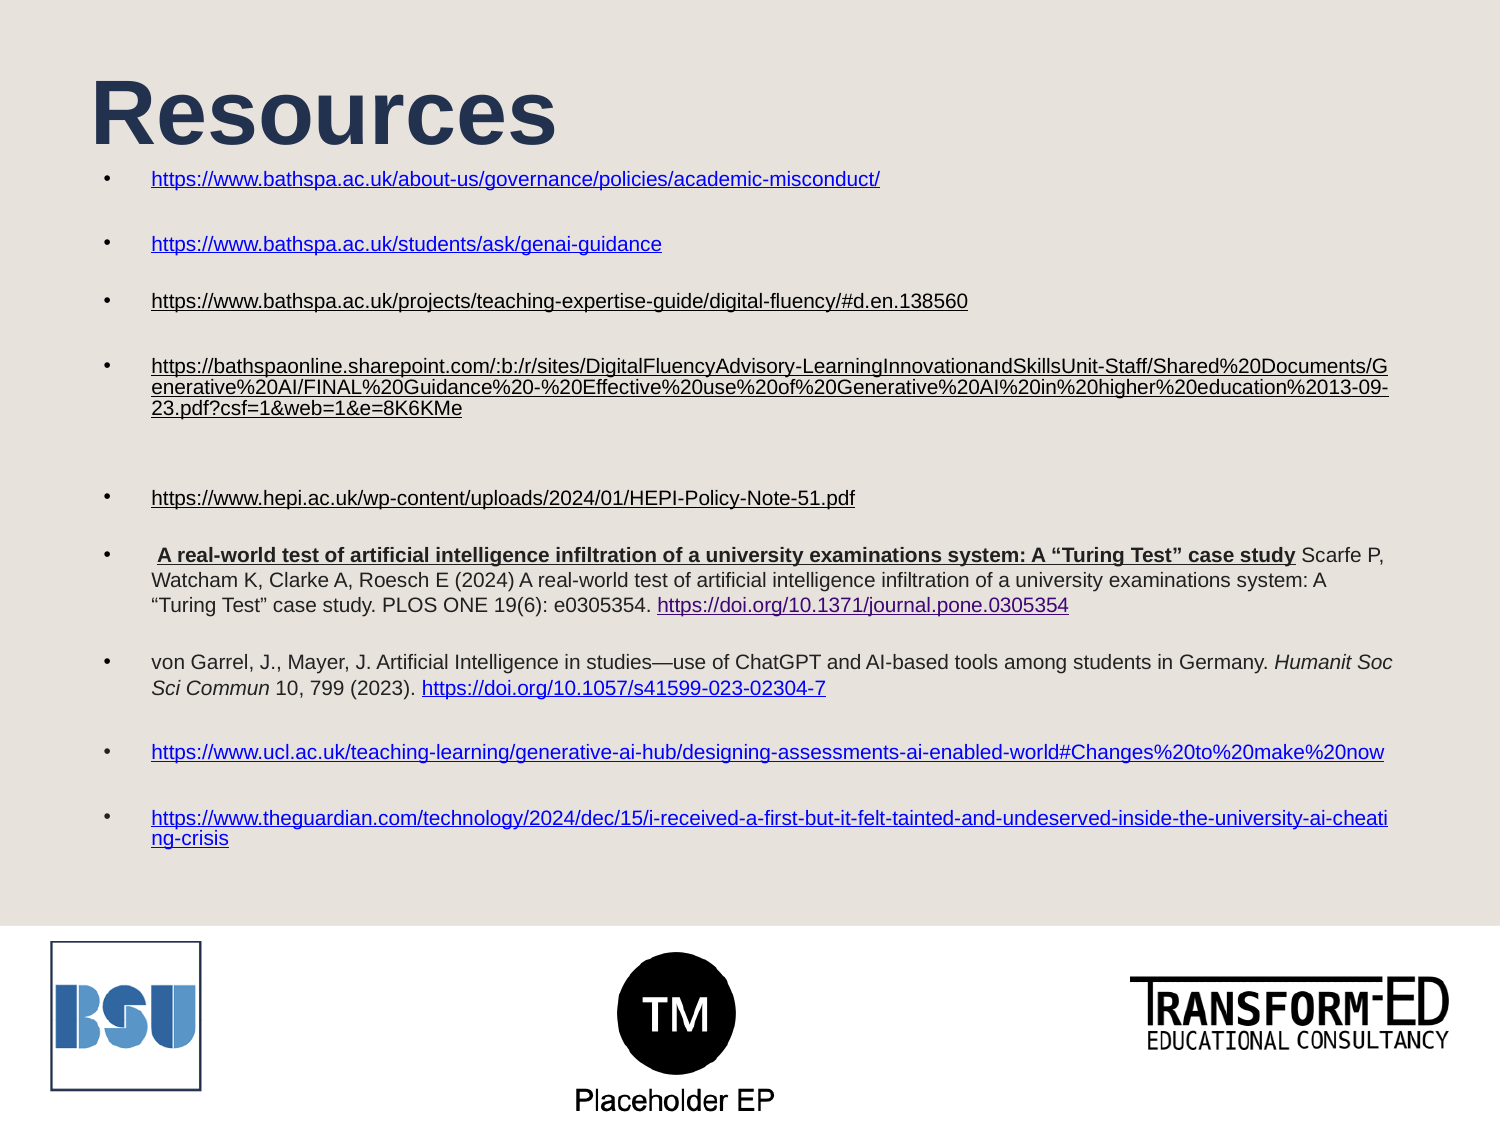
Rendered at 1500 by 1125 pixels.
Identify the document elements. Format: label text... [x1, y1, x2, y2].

title Resources [75, 45, 1425, 233]
picture [0, 0, 1500, 1125]
list https://www.bathspa.ac.uk/about-us/governance/policies/academic-misconduct/ https://www.bathspa.ac.uk/students/ask/genai-guidance https://www.bathspa.ac.uk/projects/teaching-expertise-guide/digital-fluency/#d.en.138560 https://bathspaonline.sharepoint.com/:b:/r/sites/DigitalFluencyAdvisory-LearningInnovationandSkillsUnit-Staff/Shared%20Documents/Generative%20AI/FINAL%20Guidance%20-%20Effective%20use%20of%20Generative%20AI%20in%20higher%20education%2013-09-23.pdf?csf=1&web=1&e=8K6KMe https://www.hepi.ac.uk/wp-content/uploads/2024/01/HEPI-Policy-Note-51.pdf A real-world test of artificial intelligence infiltration of a university examinations system: A “Turing Test” case study Scarfe P, Watcham K, Clarke A, Roesch E (2024) A real-world test of artificial intelligence infiltration of a university examinations system: A “Turing Test” case study. PLOS ONE 19(6): e0305354. https://doi.org/10.1371/journal.pone.0305354 von Garrel, J., Mayer, J. Artificial Intelligence in studies—use of ChatGPT and AI-based tools among students in Germany. Humanit Soc Sci Commun 10, 799 (2023). https://doi.org/10.1057/s41599-023-02304-7 https://www.ucl.ac.uk/teaching-learning/generative-ai-hub/designing-assessments-ai-enabled-world#Changes%20to%20make%20now https://www.theguardian.com/technology/2024/dec/15/i-received-a-first-but-it-felt-tainted-and-undeserved-inside-the-university-ai-cheating-crisis [61, 157, 1412, 901]
